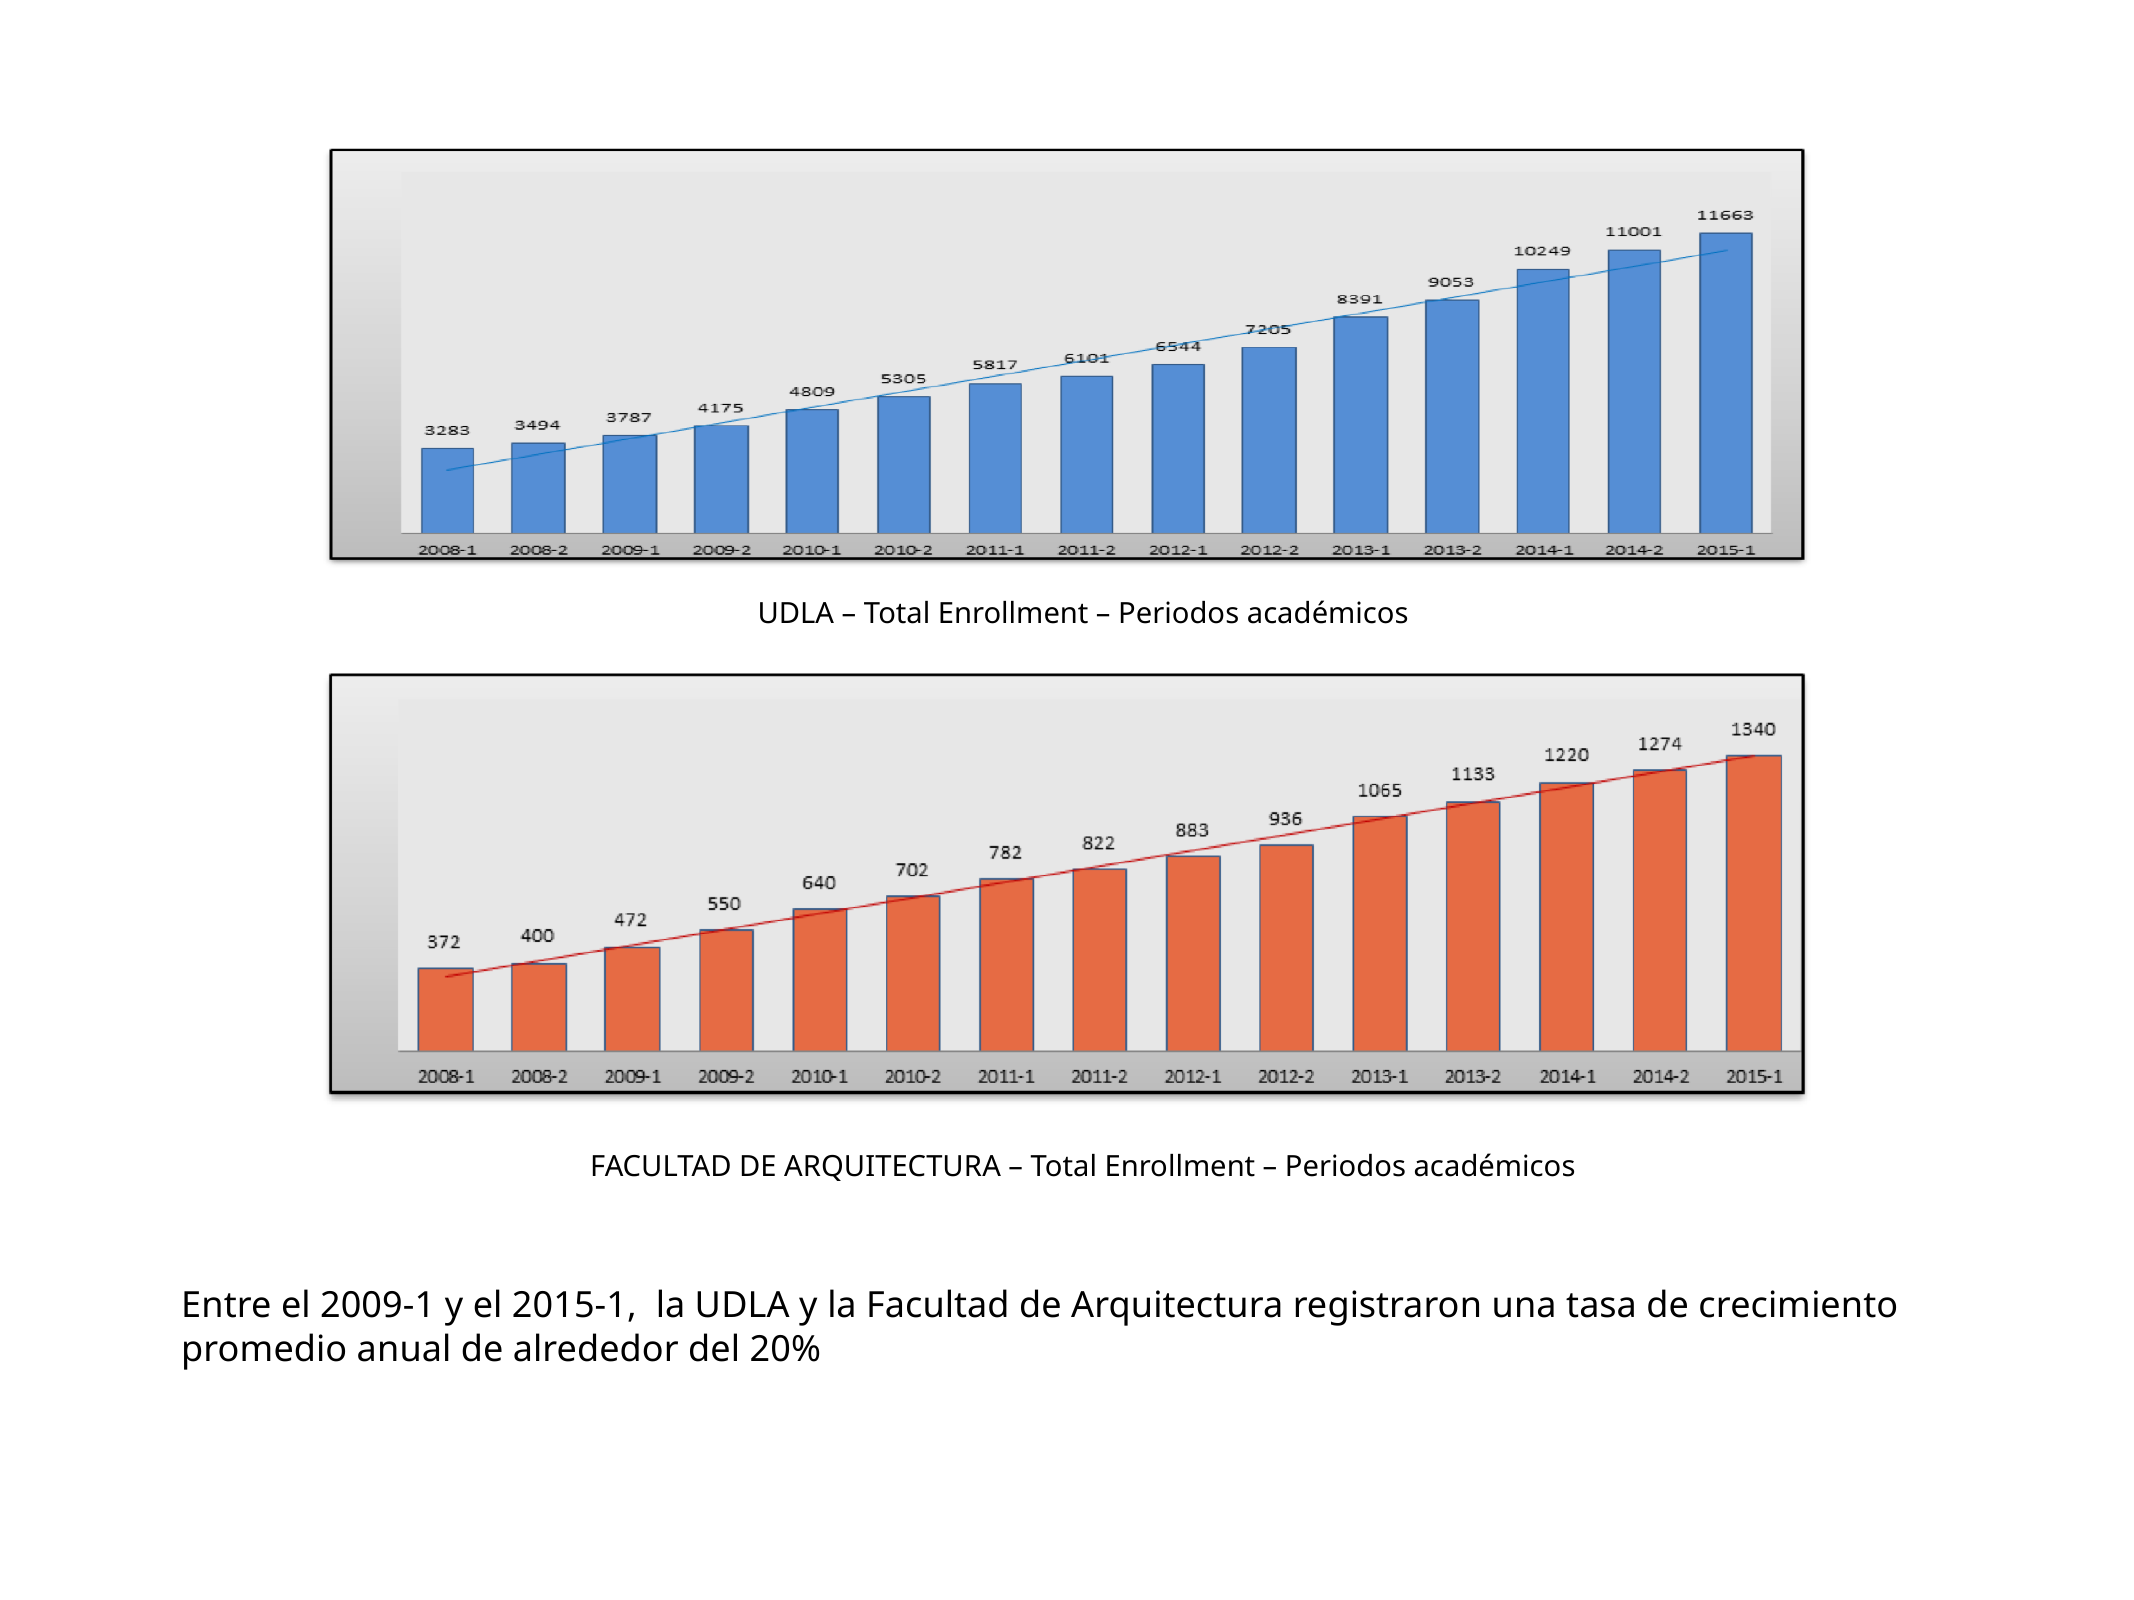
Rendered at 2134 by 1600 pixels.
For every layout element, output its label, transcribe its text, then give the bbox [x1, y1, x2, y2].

text_box FACULTAD DE ARQUITECTURA – Total Enrollment – Periodos académicos [581, 1138, 1585, 1191]
list Entre el 2009-1 y el 2015-1, la UDLA y la Facultad de Arquitectura registraron una tasa de crecimiento promedio anual de alrededor del 20% [172, 1271, 1961, 1379]
picture [319, 145, 1815, 569]
picture [319, 668, 1814, 1109]
text_box UDLA – Total Enrollment – Periodos académicos [749, 586, 1418, 638]
